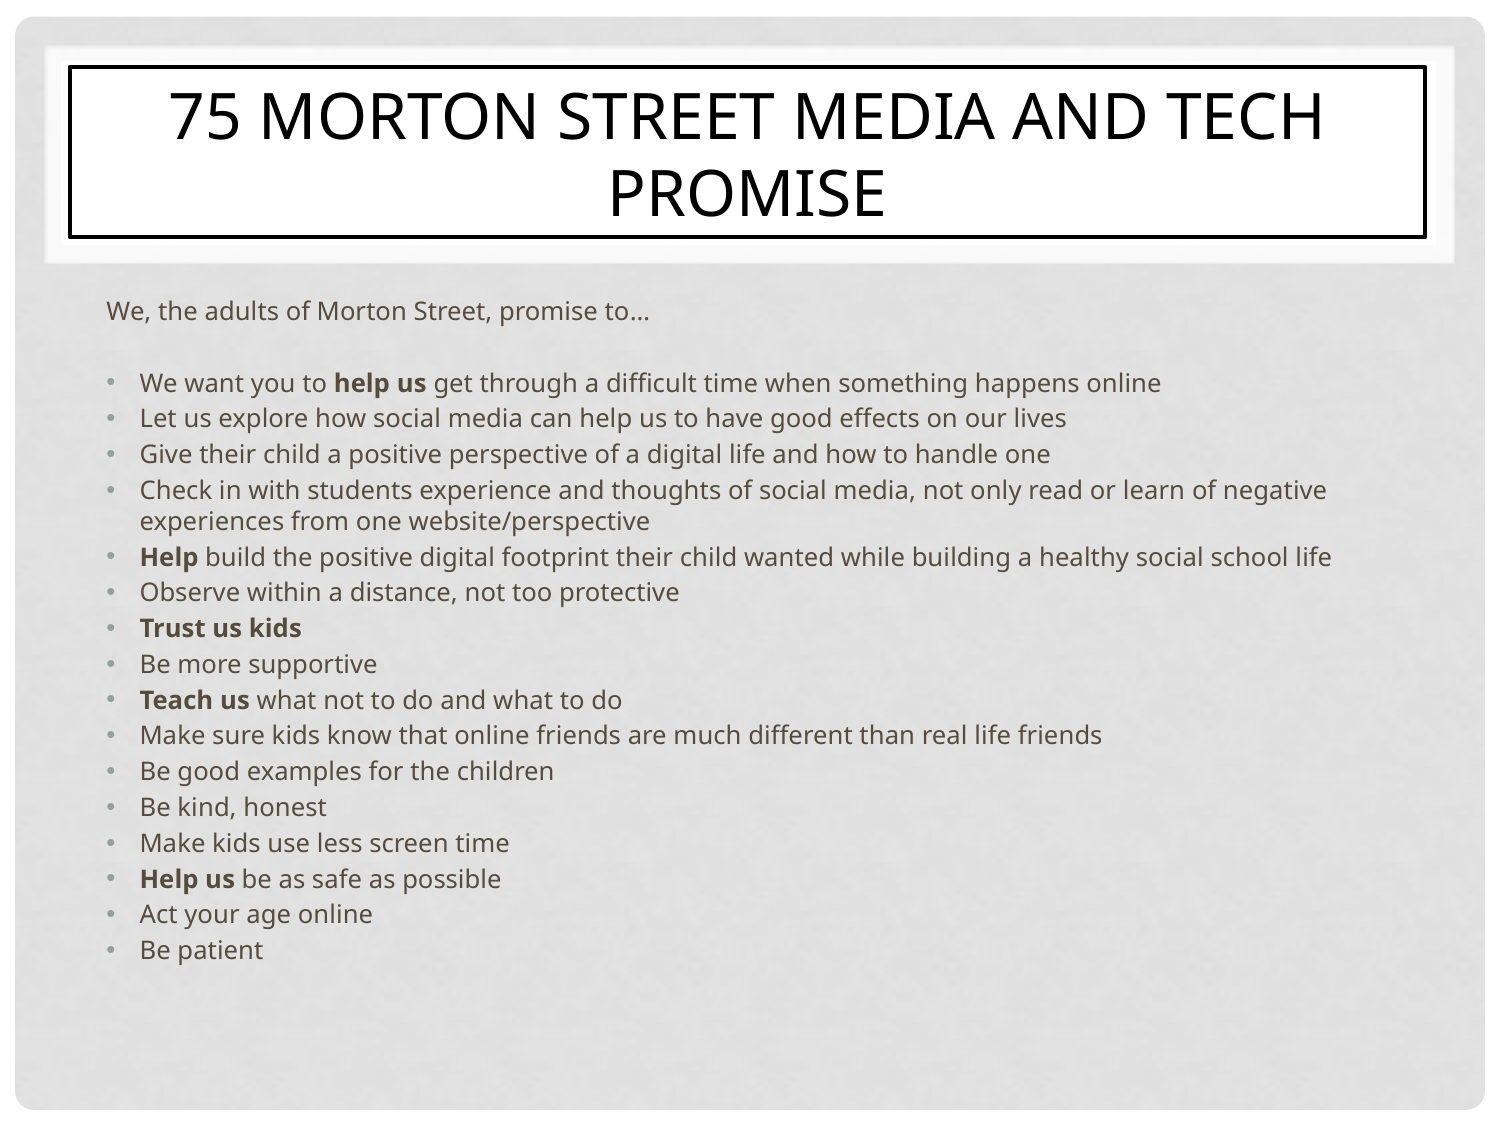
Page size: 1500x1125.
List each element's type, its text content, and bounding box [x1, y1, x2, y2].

title 75 MORTON STREET MEDIA AND TECH PROMISE [68, 65, 1427, 239]
list We, the adults of Morton Street, promise to… We want you to help us get through a difficult time when something happens online Let us explore how social media can help us to have good effects on our lives Give their child a positive perspective of a digital life and how to handle one Check in with students experience and thoughts of social media, not only read or learn of negative experiences from one website/perspective Help build the positive digital footprint their child wanted while building a healthy social school life Observe within a distance, not too protective Trust us kids Be more supportive Teach us what not to do and what to do Make sure kids know that online friends are much different than real life friends Be good examples for the children Be kind, honest Make kids use less screen time Help us be as safe as possible Act your age online Be patient [75, 287, 1425, 1005]
